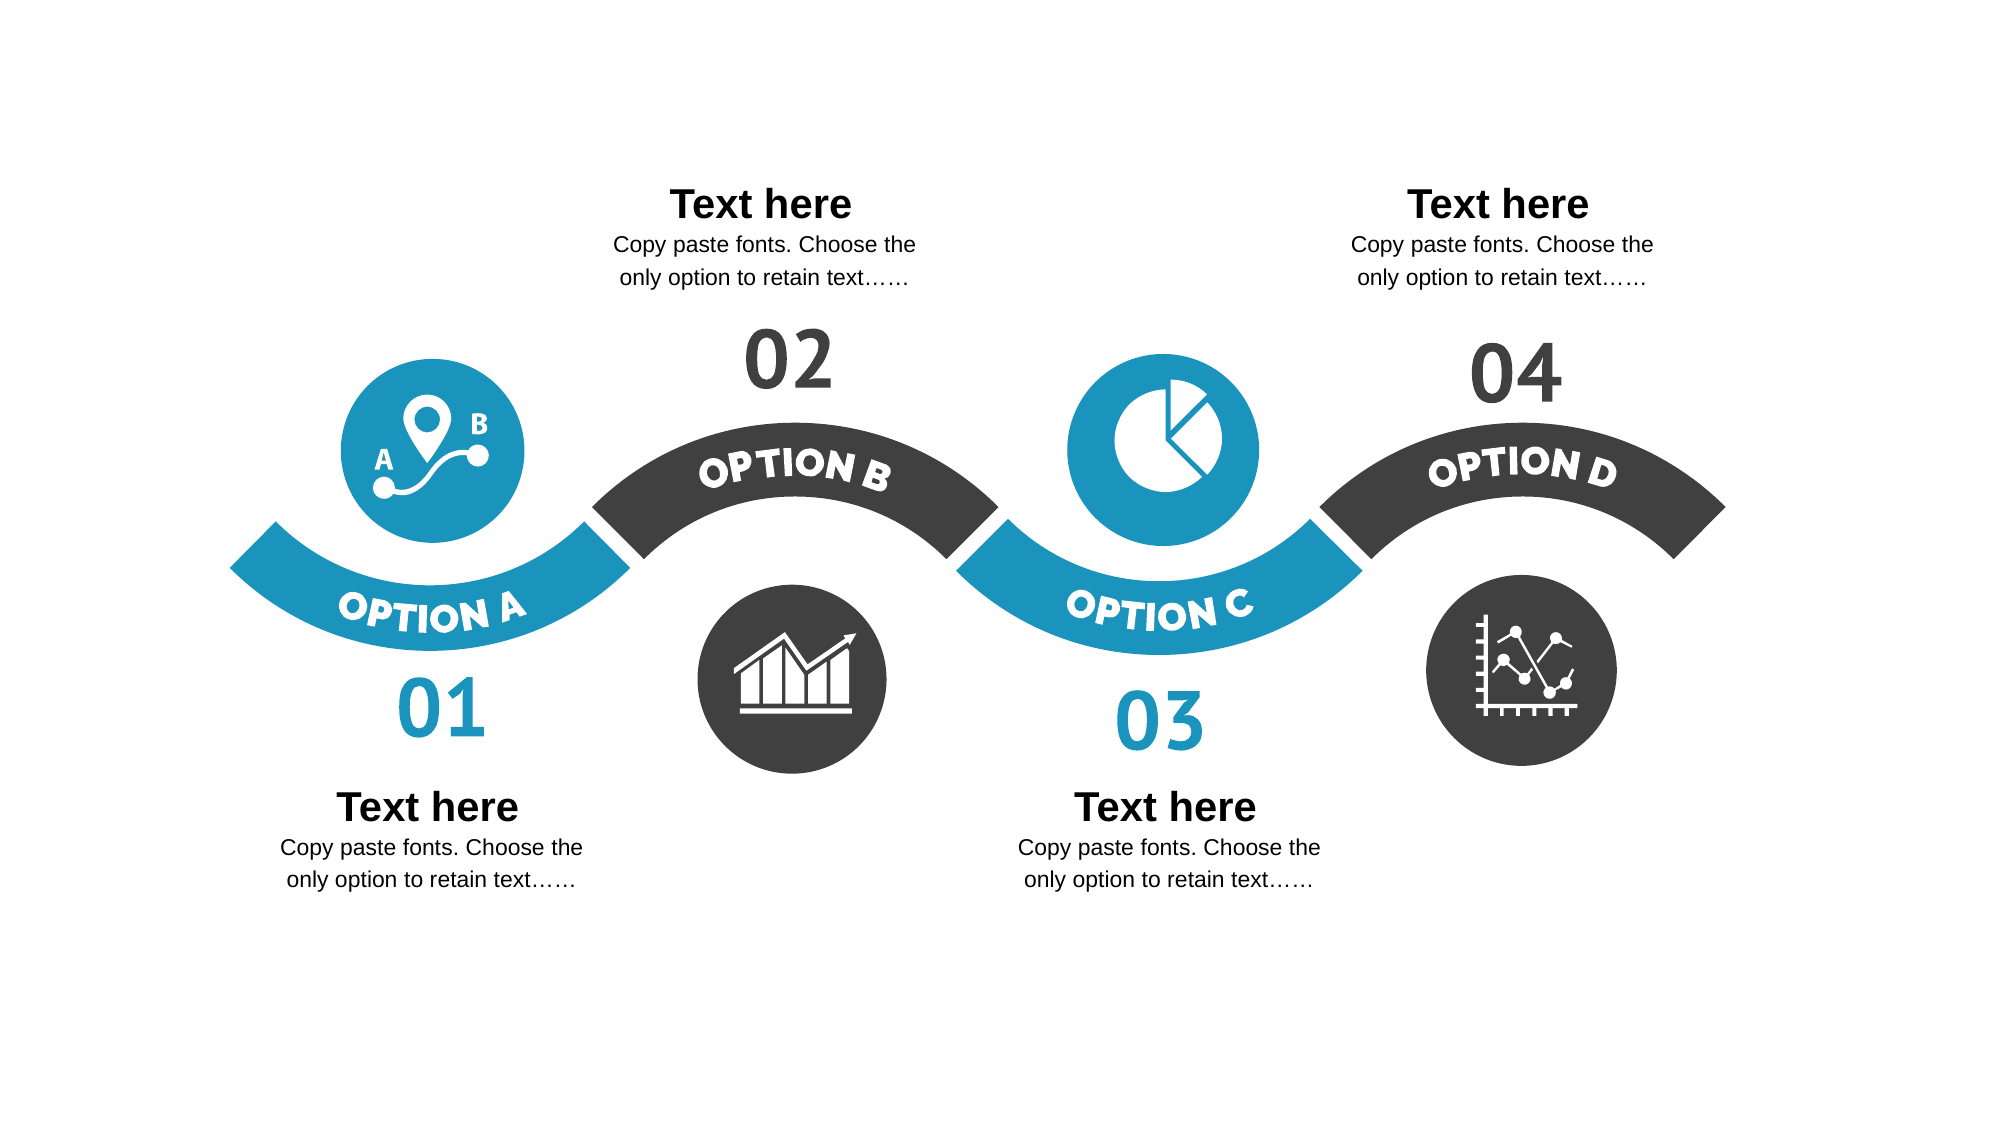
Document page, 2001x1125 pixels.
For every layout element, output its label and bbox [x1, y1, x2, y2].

text_box [795, 328, 831, 388]
text_box [459, 598, 489, 632]
text_box [1171, 402, 1223, 475]
text_box [1067, 589, 1096, 619]
text_box [366, 597, 393, 627]
text_box [237, 762, 623, 909]
text_box [1307, 160, 1694, 306]
text_box [1225, 588, 1254, 617]
text_box [1117, 690, 1158, 751]
text_box [795, 448, 825, 477]
text_box [728, 450, 752, 483]
text_box [746, 328, 787, 390]
text_box [1509, 446, 1518, 475]
text_box [1521, 446, 1550, 475]
text_box [1121, 600, 1146, 630]
text_box [1187, 596, 1217, 630]
text_box [1587, 456, 1617, 487]
text_box [447, 677, 484, 737]
text_box [974, 762, 1361, 909]
text_box [229, 521, 631, 651]
text_box [755, 448, 780, 478]
text_box [502, 590, 528, 623]
text_box [372, 394, 489, 499]
text_box [340, 358, 525, 543]
text_box [1475, 614, 1578, 716]
text_box [1067, 353, 1260, 547]
text_box [1517, 342, 1562, 402]
text_box [733, 632, 857, 714]
text_box [1471, 342, 1513, 404]
text_box [1319, 422, 1726, 560]
text_box [1095, 595, 1120, 625]
text_box [570, 160, 956, 306]
text_box [825, 450, 856, 483]
text_box [699, 458, 728, 488]
text_box [956, 518, 1363, 655]
text_box [1167, 691, 1202, 751]
text_box [1551, 448, 1581, 480]
text_box [1146, 602, 1156, 632]
text_box [591, 422, 999, 560]
text_box [1496, 625, 1575, 699]
text_box [1426, 574, 1617, 766]
text_box [1481, 446, 1506, 477]
text_box [1170, 379, 1207, 431]
text_box [1158, 602, 1187, 631]
text_box [1428, 458, 1457, 487]
text_box [393, 602, 418, 632]
text_box [1114, 389, 1203, 493]
text_box [338, 591, 368, 621]
text_box [399, 677, 440, 738]
text_box [697, 584, 887, 774]
text_box [861, 459, 891, 492]
text_box [418, 604, 428, 633]
text_box [1491, 653, 1533, 685]
text_box [1536, 632, 1573, 664]
text_box [1457, 451, 1481, 482]
text_box [430, 604, 459, 633]
text_box [783, 448, 793, 477]
